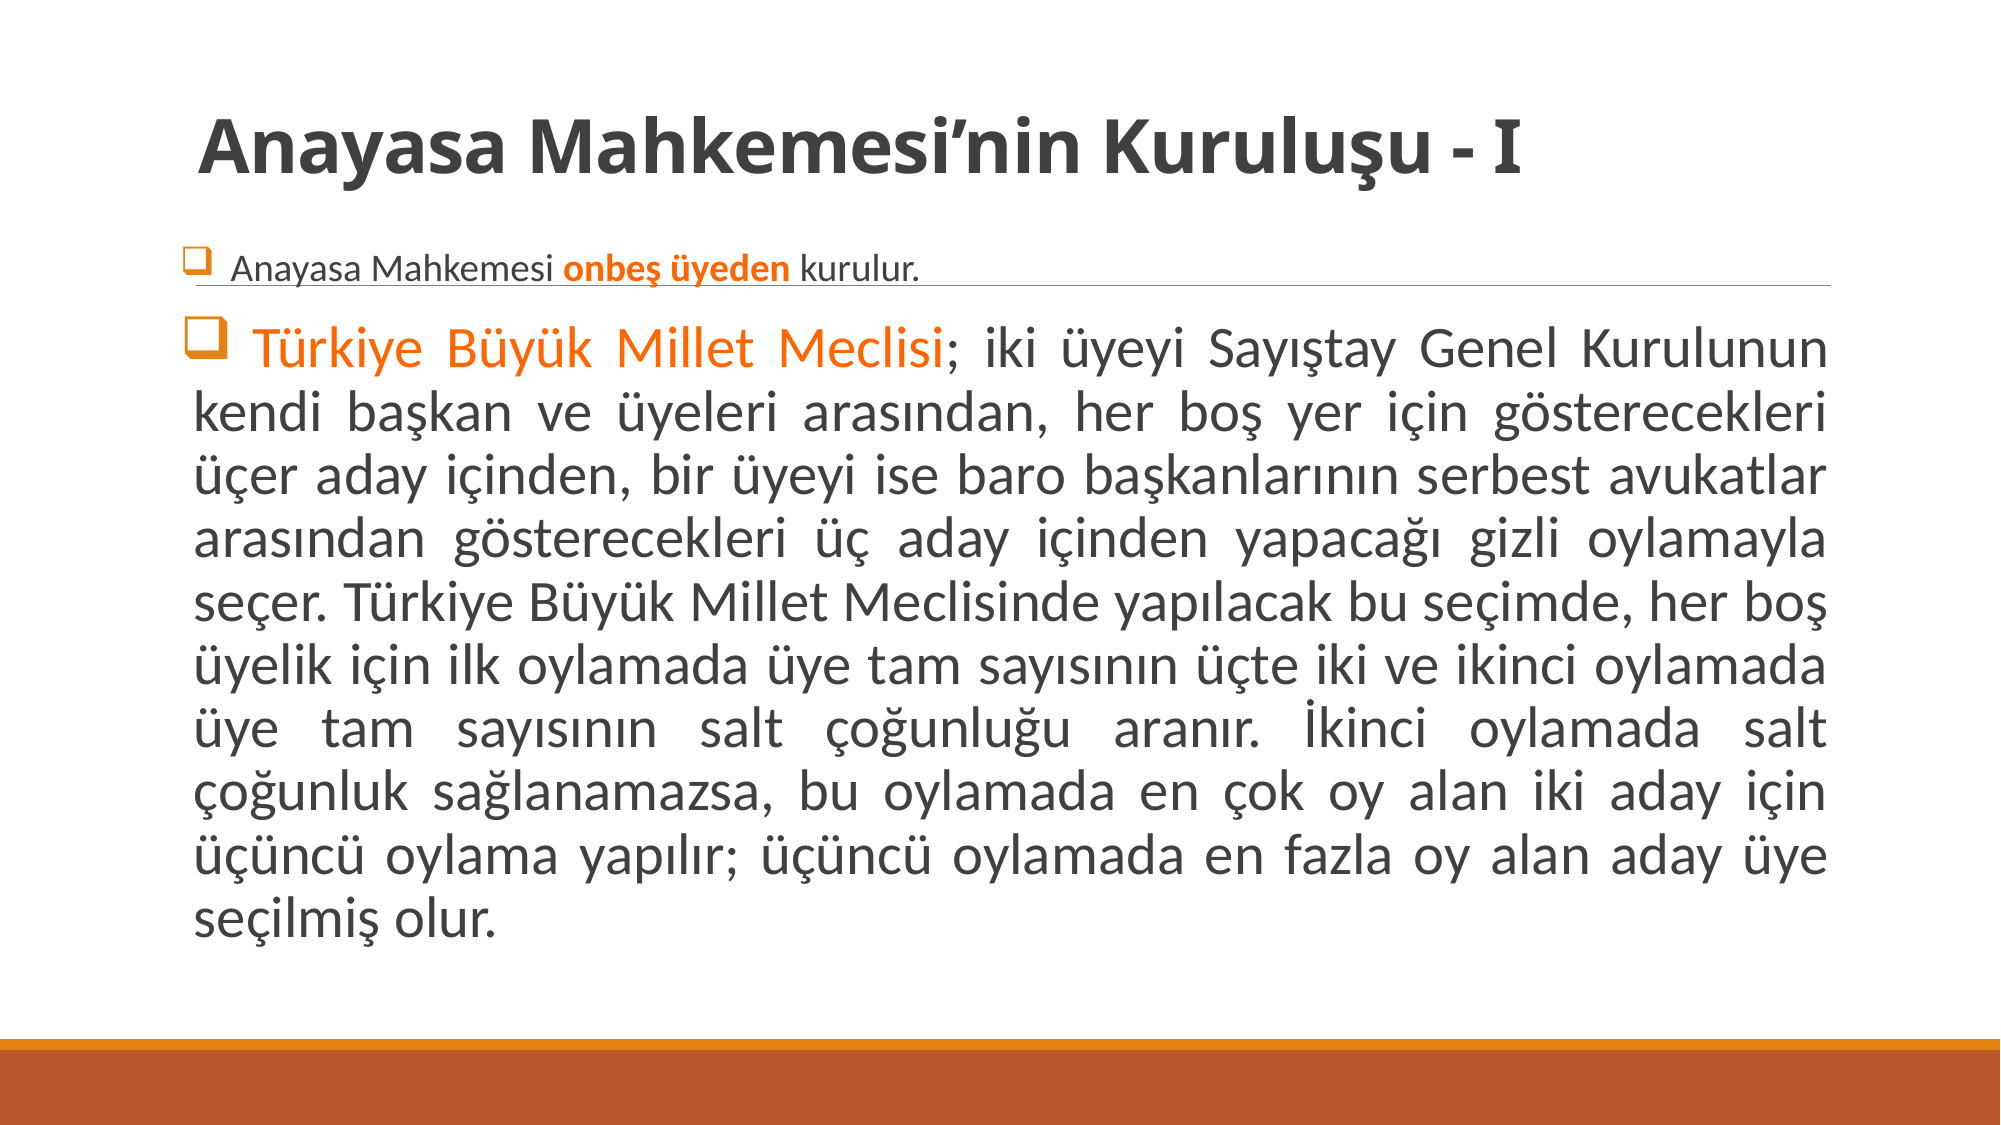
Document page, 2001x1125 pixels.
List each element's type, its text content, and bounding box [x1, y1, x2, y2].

list Anayasa Mahkemesi onbeş üyeden kurulur. Türkiye Büyük Millet Meclisi; iki üyeyi Sayıştay Genel Kurulunun kendi başkan ve üyeleri arasından, her boş yer için gösterecekleri üçer aday içinden, bir üyeyi ise baro başkanlarının serbest avukatlar arasından gösterecekleri üç aday içinden yapacağı gizli oylamayla seçer. Türkiye Büyük Millet Meclisinde yapılacak bu seçimde, her boş üyelik için ilk oylamada üye tam sayısının üçte iki ve ikinci oylamada üye tam sayısının salt çoğunluğu aranır. İkinci oylamada salt çoğunluk sağlanamazsa, bu oylamada en çok oy alan iki aday için üçüncü oylama yapılır; üçüncü oylamada en fazla oy alan aday üye seçilmiş olur. [180, 239, 1830, 963]
title Anayasa Mahkemesi’nin Kuruluşu - I [183, 57, 1834, 197]
